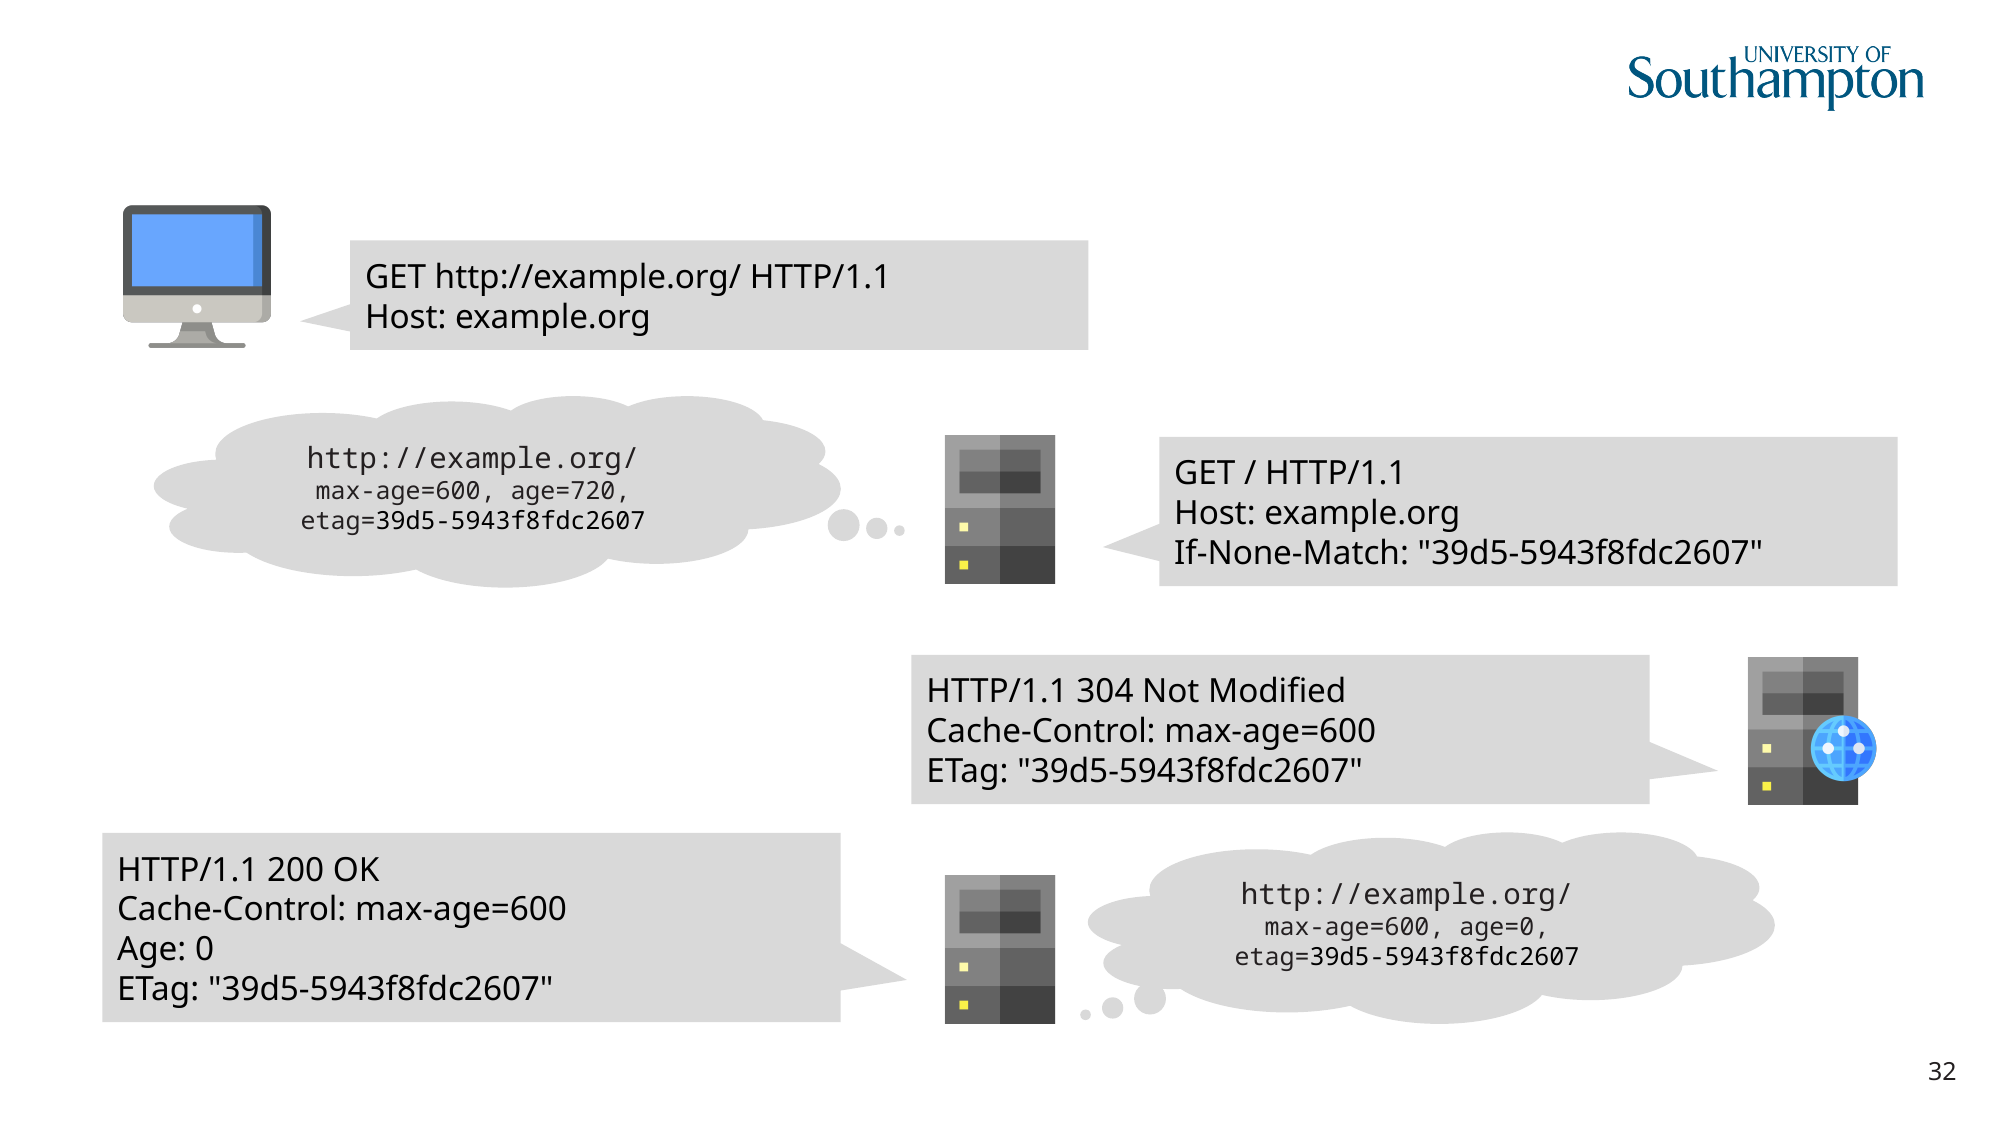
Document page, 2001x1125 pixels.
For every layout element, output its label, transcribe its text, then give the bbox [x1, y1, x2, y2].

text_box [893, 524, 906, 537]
picture [1729, 657, 1877, 805]
picture [1629, 71, 1648, 95]
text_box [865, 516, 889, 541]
text_box GET http://example.org/ HTTP/1.1 Host: example.org [296, 239, 1090, 351]
text_box HTTP/1.1 200 OK Cache-Control: max-age=600 Age: 0 ETag: "39d5-5943f8fdc2607" [101, 831, 911, 1024]
text_box http://example.org/ max-age=600, age=720, etag=39d5-5943f8fdc2607 [152, 395, 842, 589]
picture [1629, 46, 1924, 111]
text_box HTTP/1.1 304 Not Modified Cache-Control: max-age=600 ETag: "39d5-5943f8fdc2607" [910, 653, 1719, 806]
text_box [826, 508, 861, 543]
picture [122, 202, 271, 351]
picture [926, 435, 1074, 584]
text_box GET / HTTP/1.1 Host: example.org If-None-Match: "39d5-5943f8fdc2607" [1099, 435, 1899, 588]
picture [926, 875, 1074, 1024]
text_box http://example.org/ max-age=600, age=0, etag=39d5-5943f8fdc2607 [1086, 831, 1776, 1025]
picture [1869, 48, 1877, 60]
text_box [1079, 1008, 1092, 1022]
